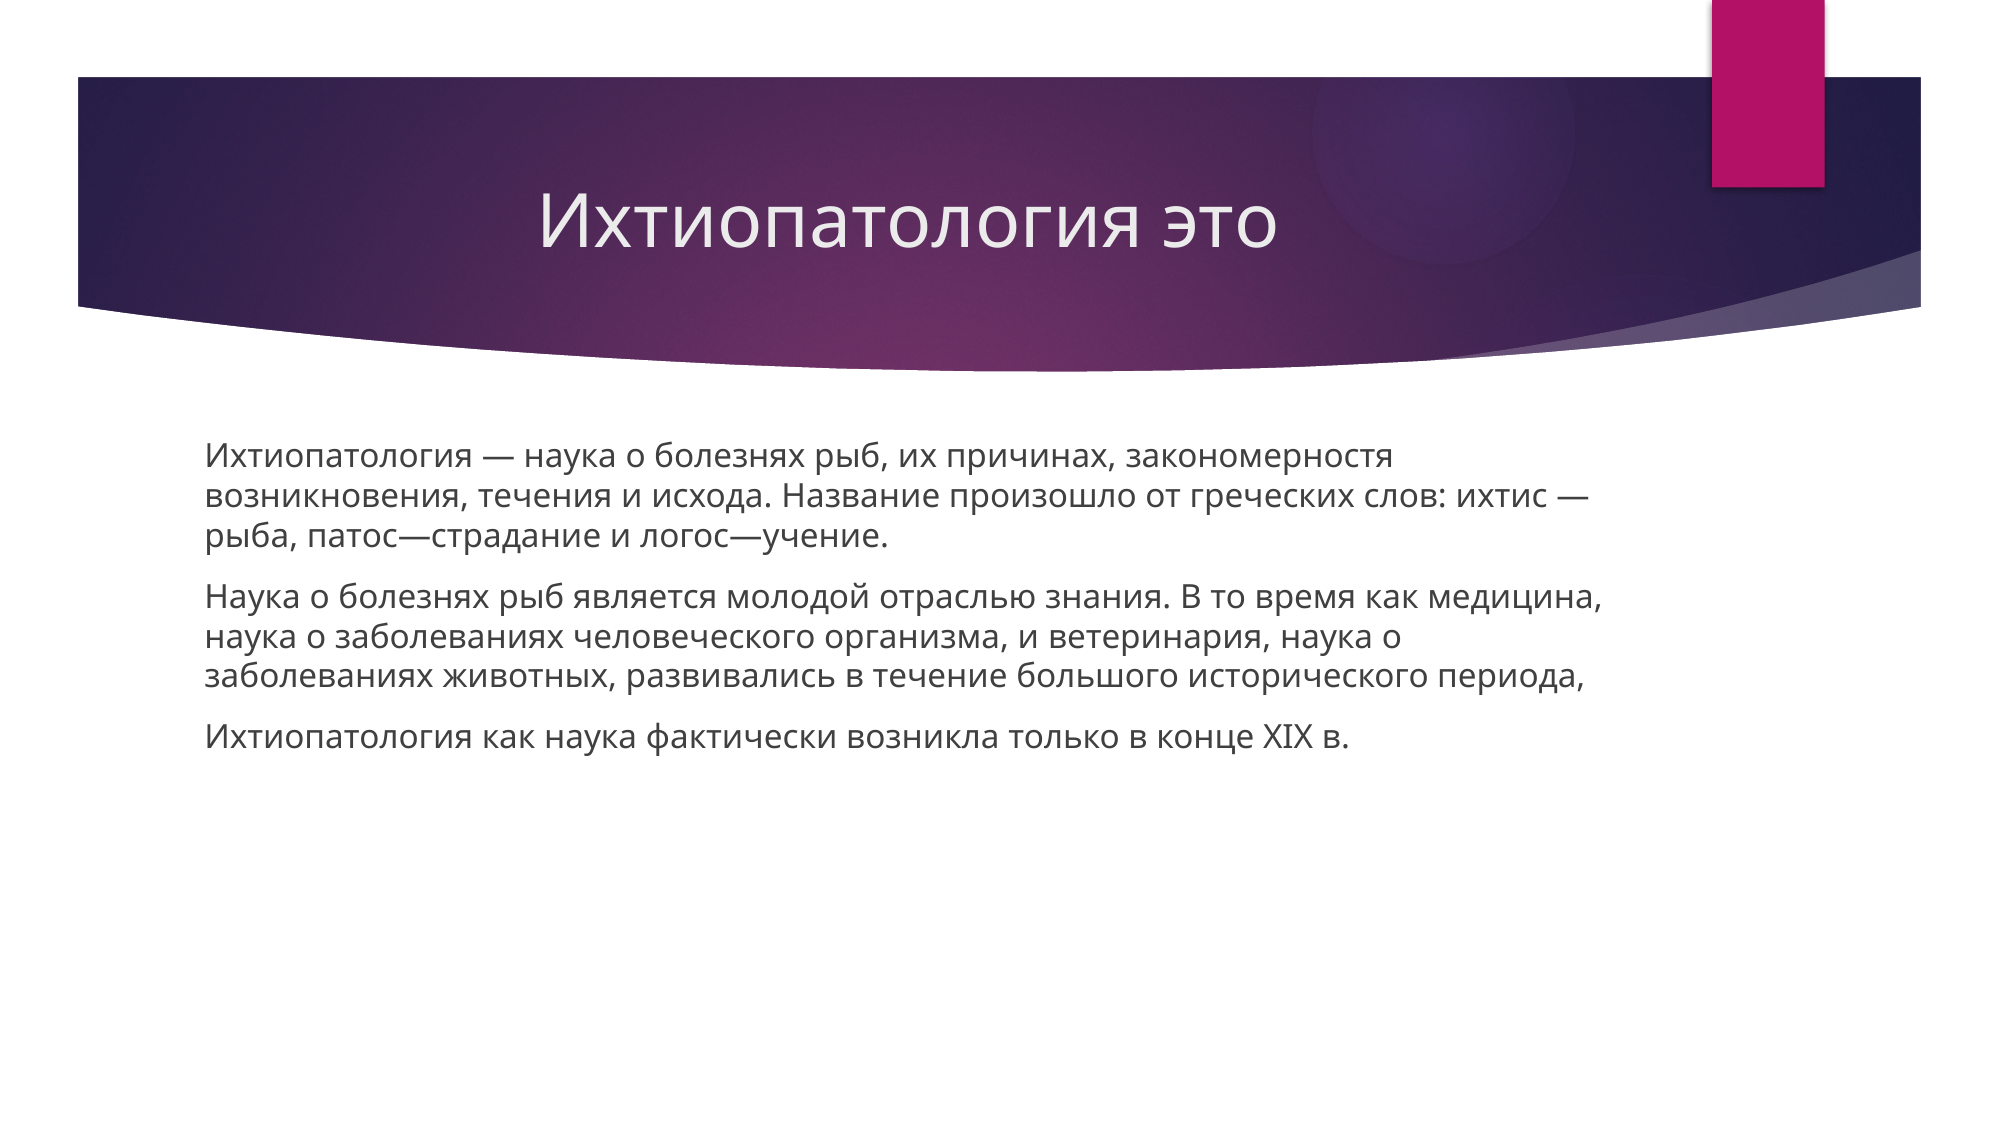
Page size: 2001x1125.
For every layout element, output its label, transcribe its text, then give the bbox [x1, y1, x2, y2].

title Ихтиопатология это [189, 159, 1627, 276]
list Ихтиопатология — наука о болезнях рыб, их причинах, закономерностя возникновения, течения и исхода. Название произошло от греческих слов: ихтис — рыба, патос—страдание и логос—учение. Наука о болезнях рыб является молодой отраслью знания. В то время как медицина, наука о заболеваниях человеческого организма, и ветеринария, наука о заболеваниях животных, развивались в течение большого исторического периода, Ихтиопатология как наука фактически возникла только в конце XIX в. [189, 427, 1638, 988]
